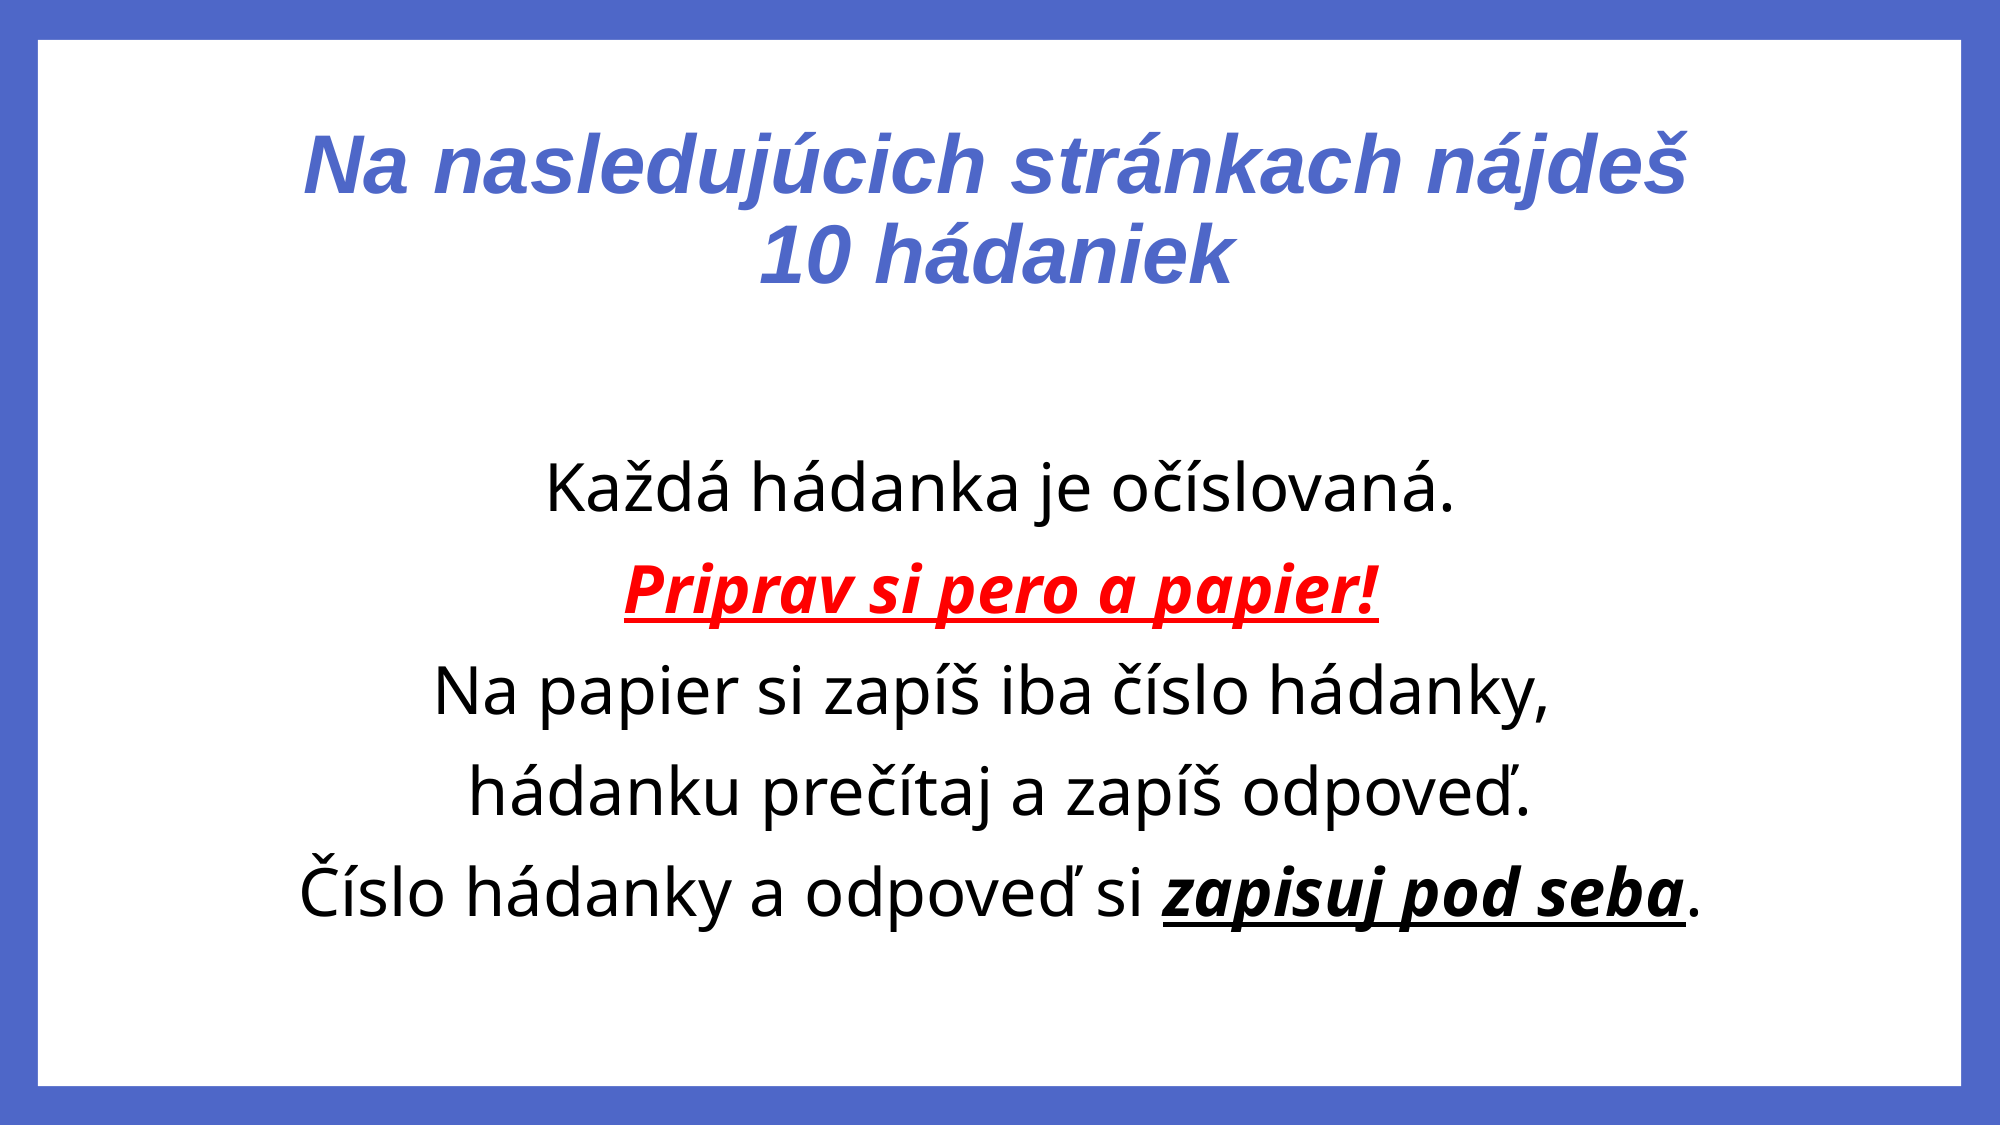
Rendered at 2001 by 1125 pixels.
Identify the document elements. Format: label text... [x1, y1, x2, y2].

title Na nasledujúcich stránkach nájdeš 10 hádaniek [187, 99, 1808, 323]
list Každá hádanka je očíslovaná. Priprav si pero a papier! Na papier si zapíš iba číslo hádanky, hádanku prečítaj a zapíš odpoveď. Číslo hádanky a odpoveď si zapisuj pod seba. [187, 337, 1808, 1000]
